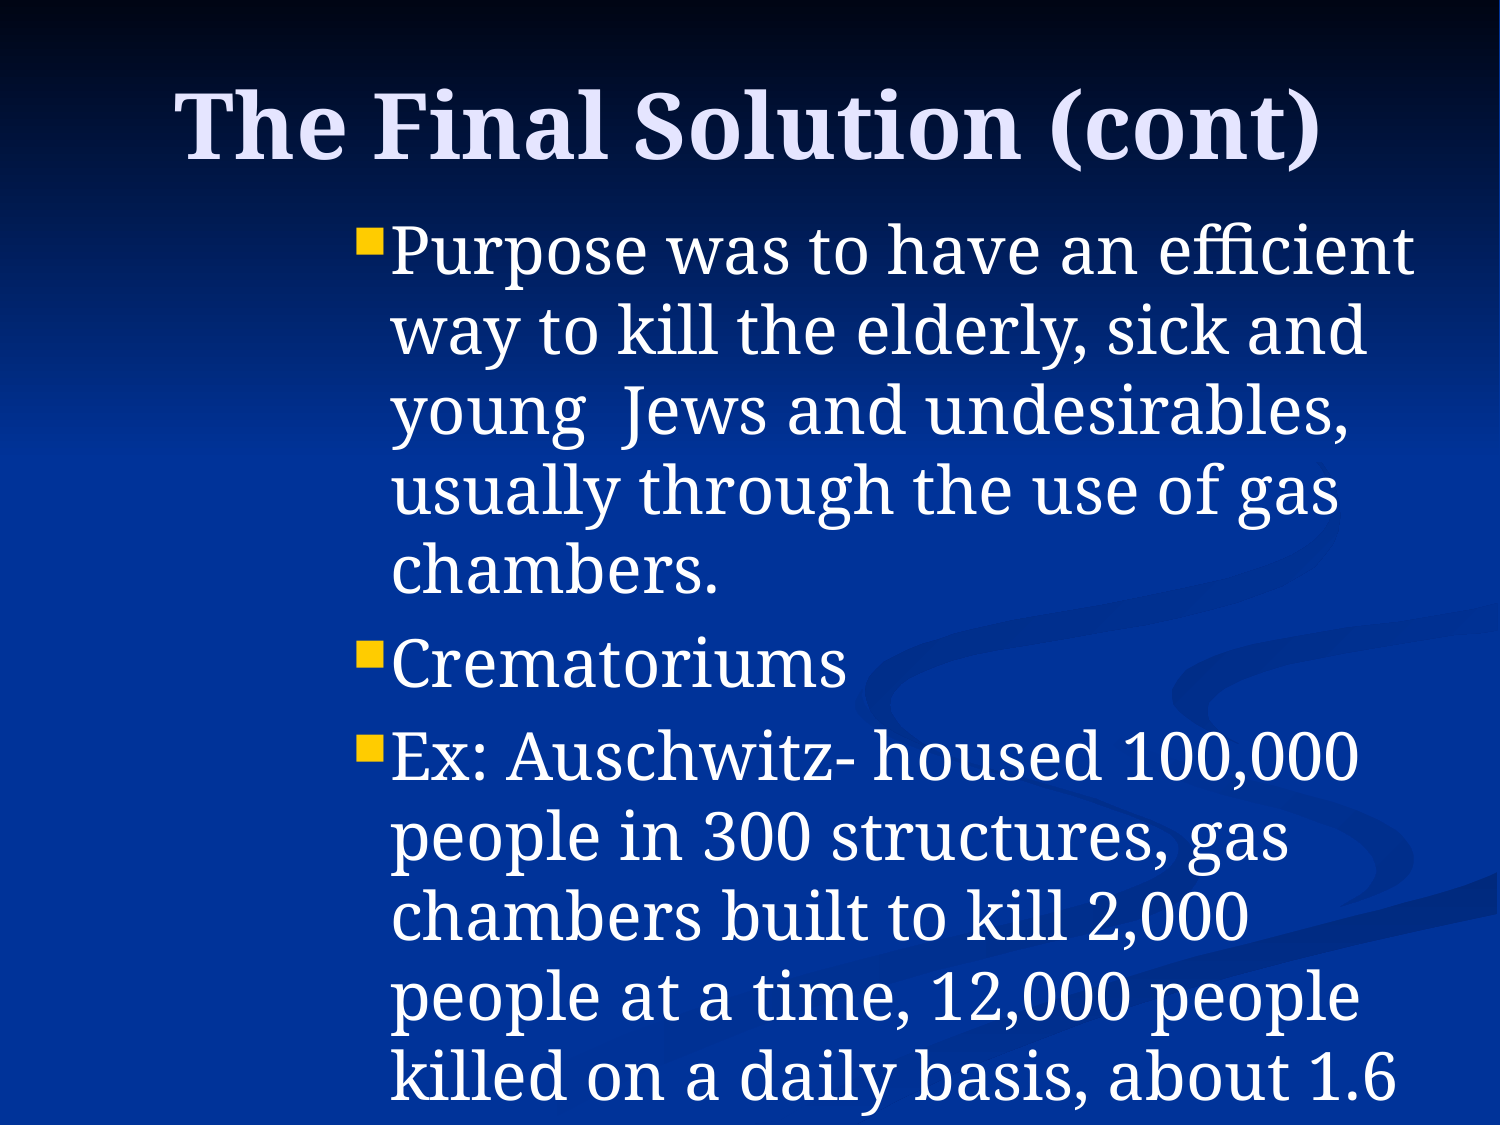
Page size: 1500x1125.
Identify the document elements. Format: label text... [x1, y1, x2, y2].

list Purpose was to have an efficient way to kill the elderly, sick and young Jews and undesirables, usually through the use of gas chambers. Crematoriums Ex: Auschwitz- housed 100,000 people in 300 structures, gas chambers built to kill 2,000 people at a time, 12,000 people killed on a daily basis, about 1.6 million people died at Auschwitz. [37, 199, 1451, 1063]
title The Final Solution (cont) [74, 44, 1426, 199]
